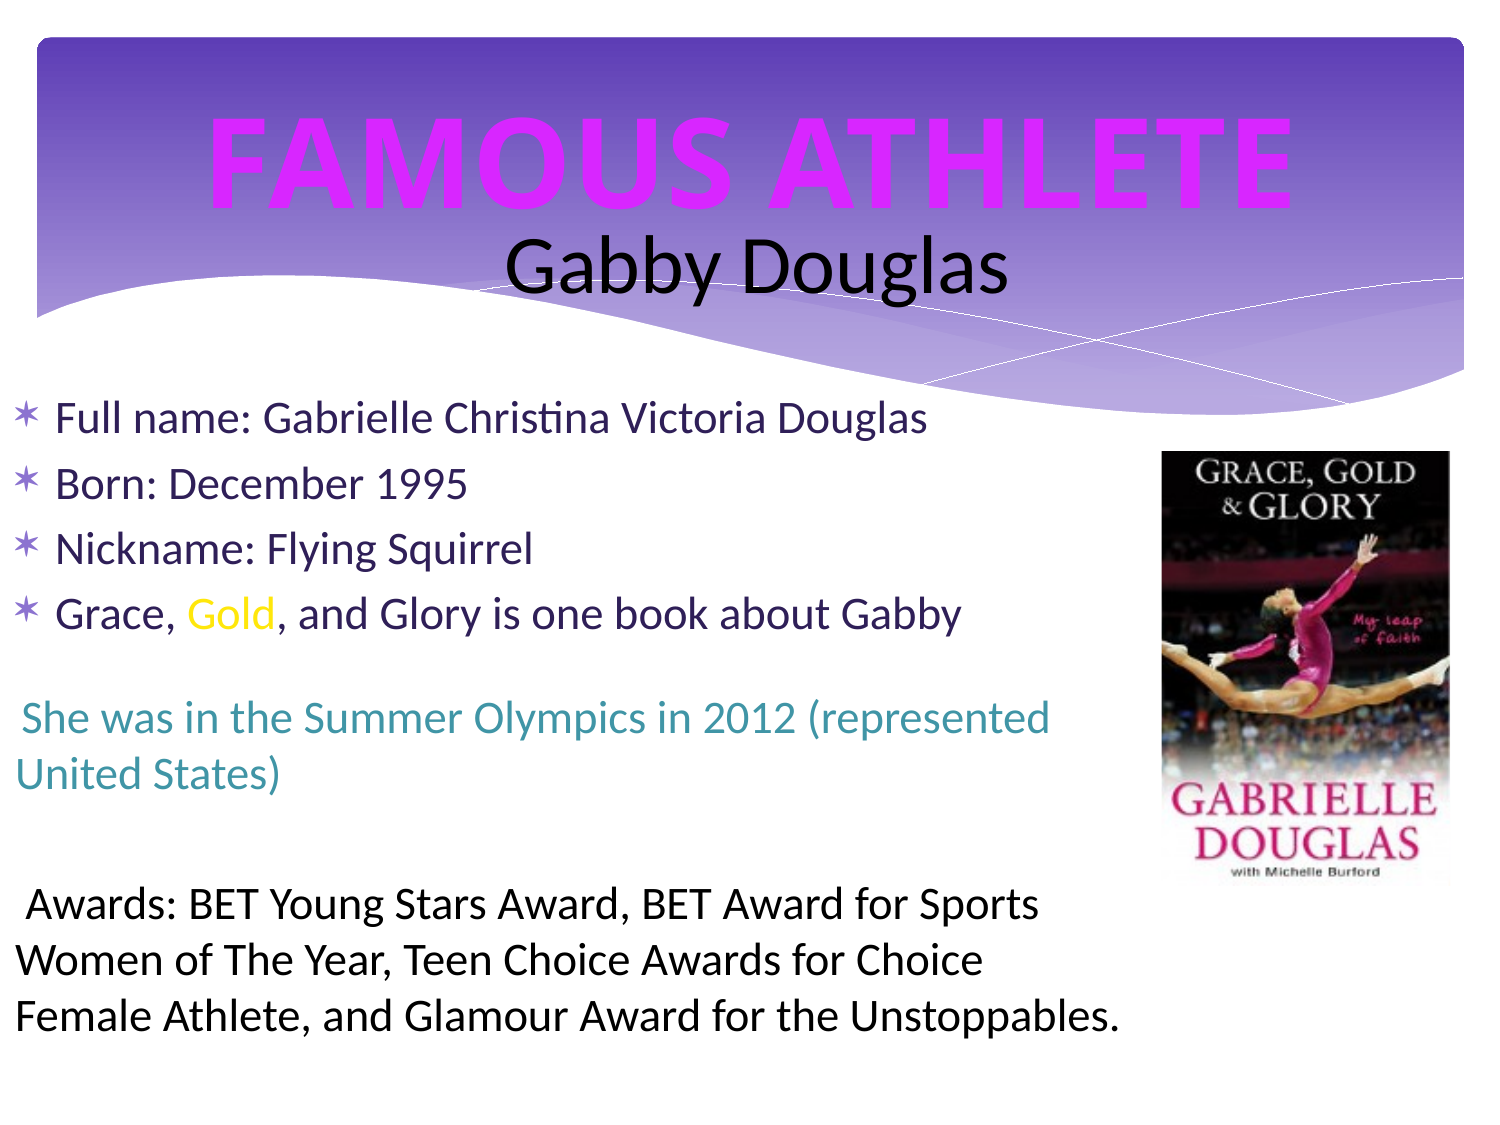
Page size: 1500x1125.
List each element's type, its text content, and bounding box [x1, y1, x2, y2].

list Full name: Gabrielle Christina Victoria Douglas Born: December 1995 Nickname: Flying Squirrel Grace, Gold, and Glory is one book about Gabby She was in the Summer Olympics in 2012 (represented United States) Awards: BET Young Stars Award, BET Award for Sports Women of The Year, Teen Choice Awards for Choice Female Athlete, and Glamour Award for the Unstoppables. [0, 379, 1144, 1094]
title Famous Athlete [75, 55, 1425, 261]
text_box Gabby Douglas [489, 202, 1401, 318]
picture [1161, 451, 1451, 886]
